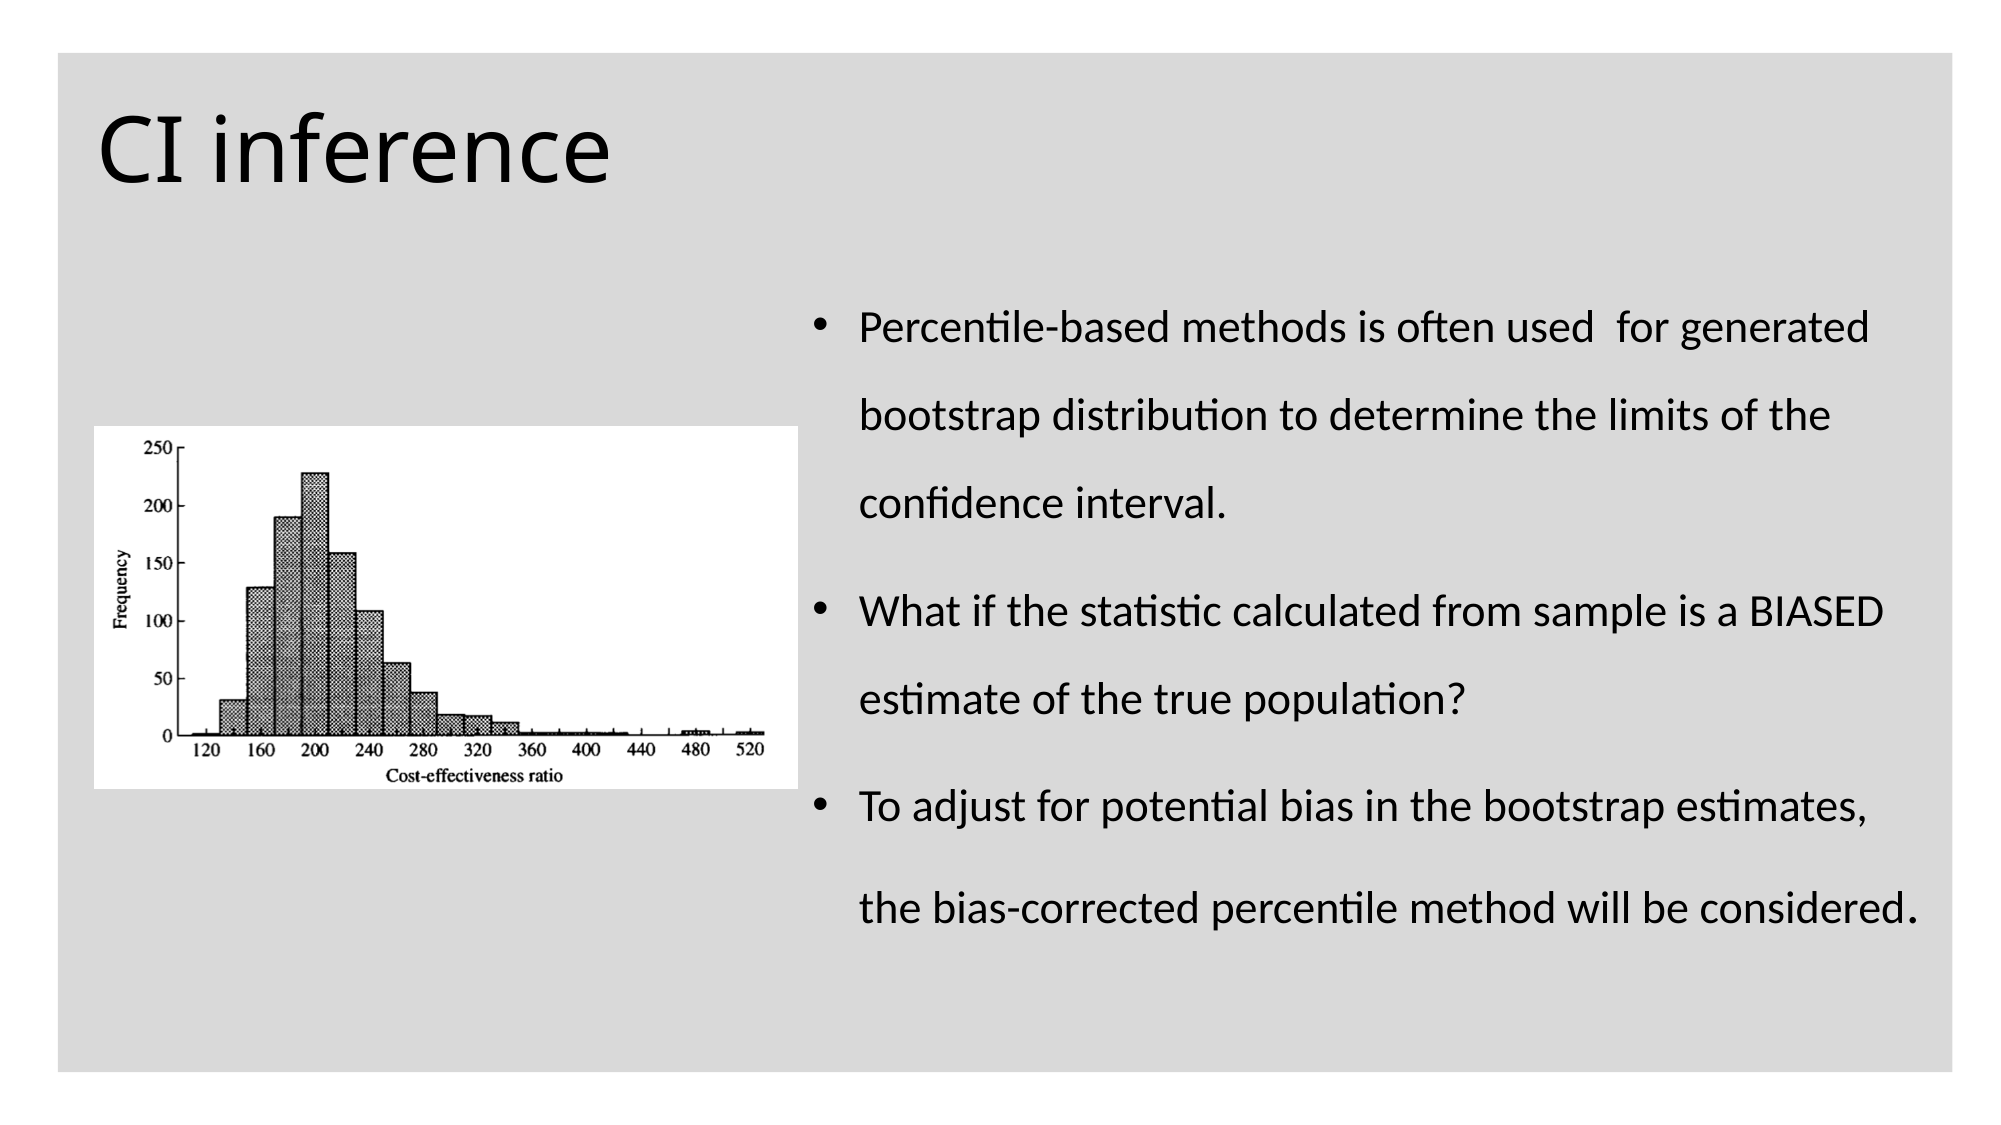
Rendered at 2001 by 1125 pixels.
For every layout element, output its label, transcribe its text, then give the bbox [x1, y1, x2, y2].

list Percentile-based methods is often used for generated bootstrap distribution to determine the limits of the confidence interval. What if the statistic calculated from sample is a BIASED estimate of the true population? To adjust for potential bias in the bootstrap estimates, the bias-corrected percentile method will be considered. [797, 255, 1942, 1034]
picture [94, 426, 798, 789]
title CI inference [81, 49, 1765, 256]
text_box [57, 52, 1953, 1073]
